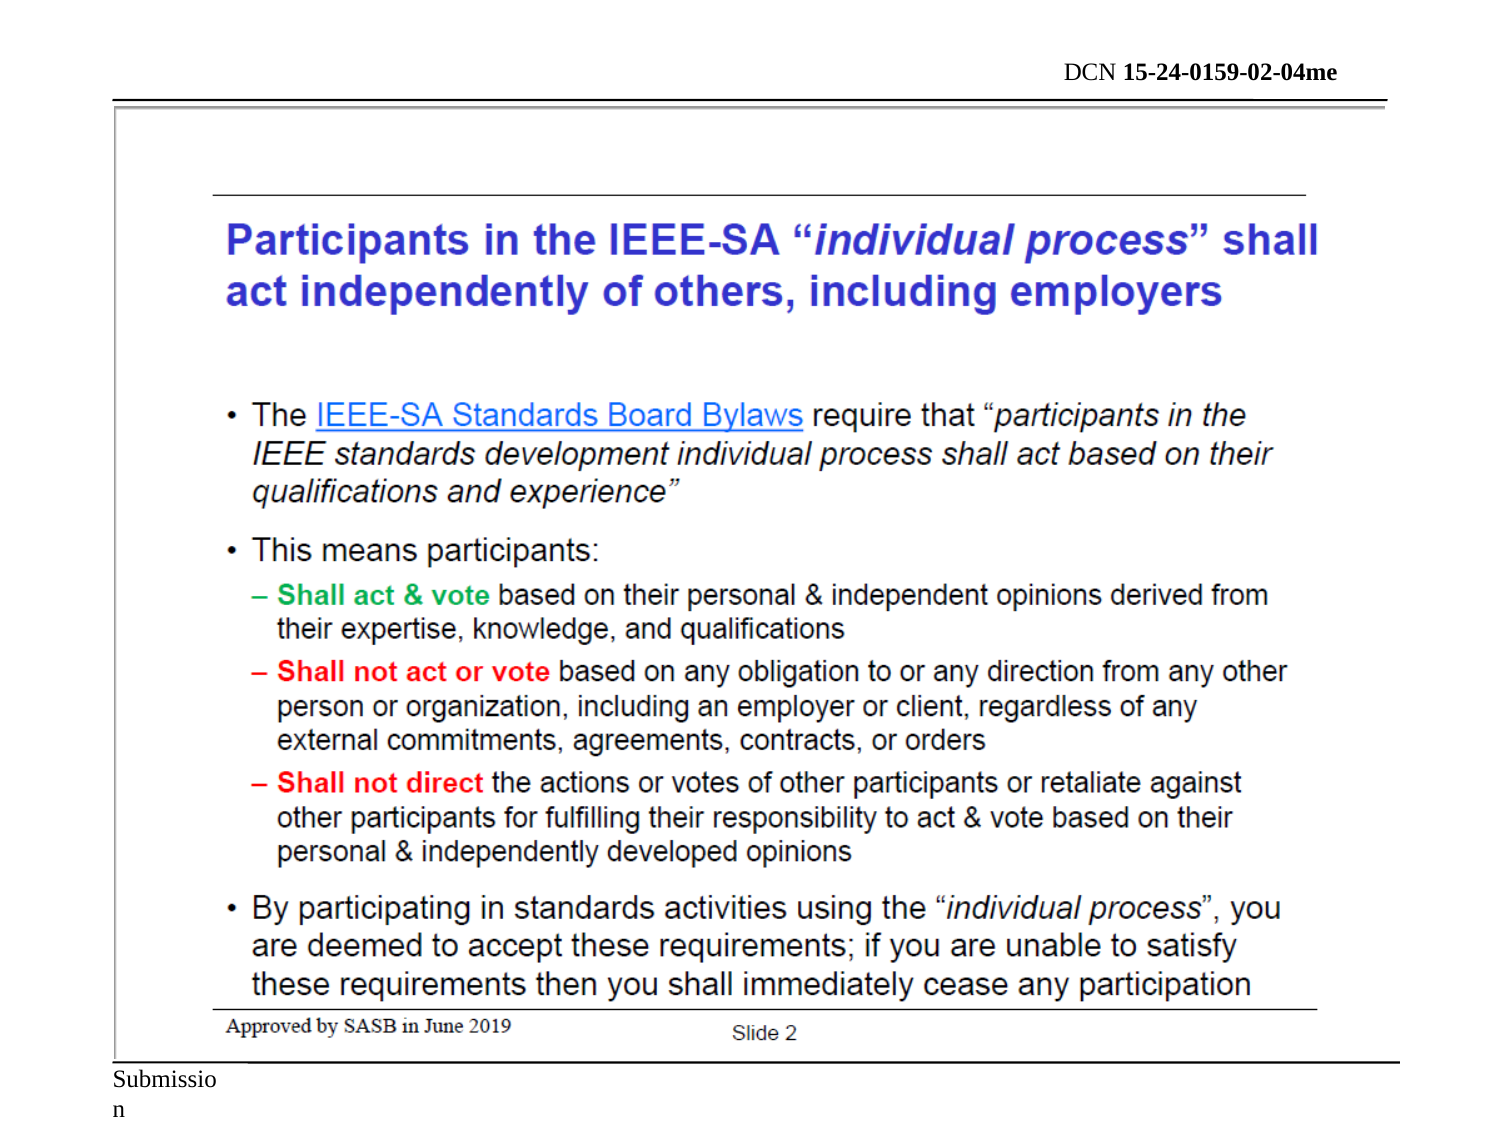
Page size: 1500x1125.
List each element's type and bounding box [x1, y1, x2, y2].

picture [114, 105, 1385, 1059]
